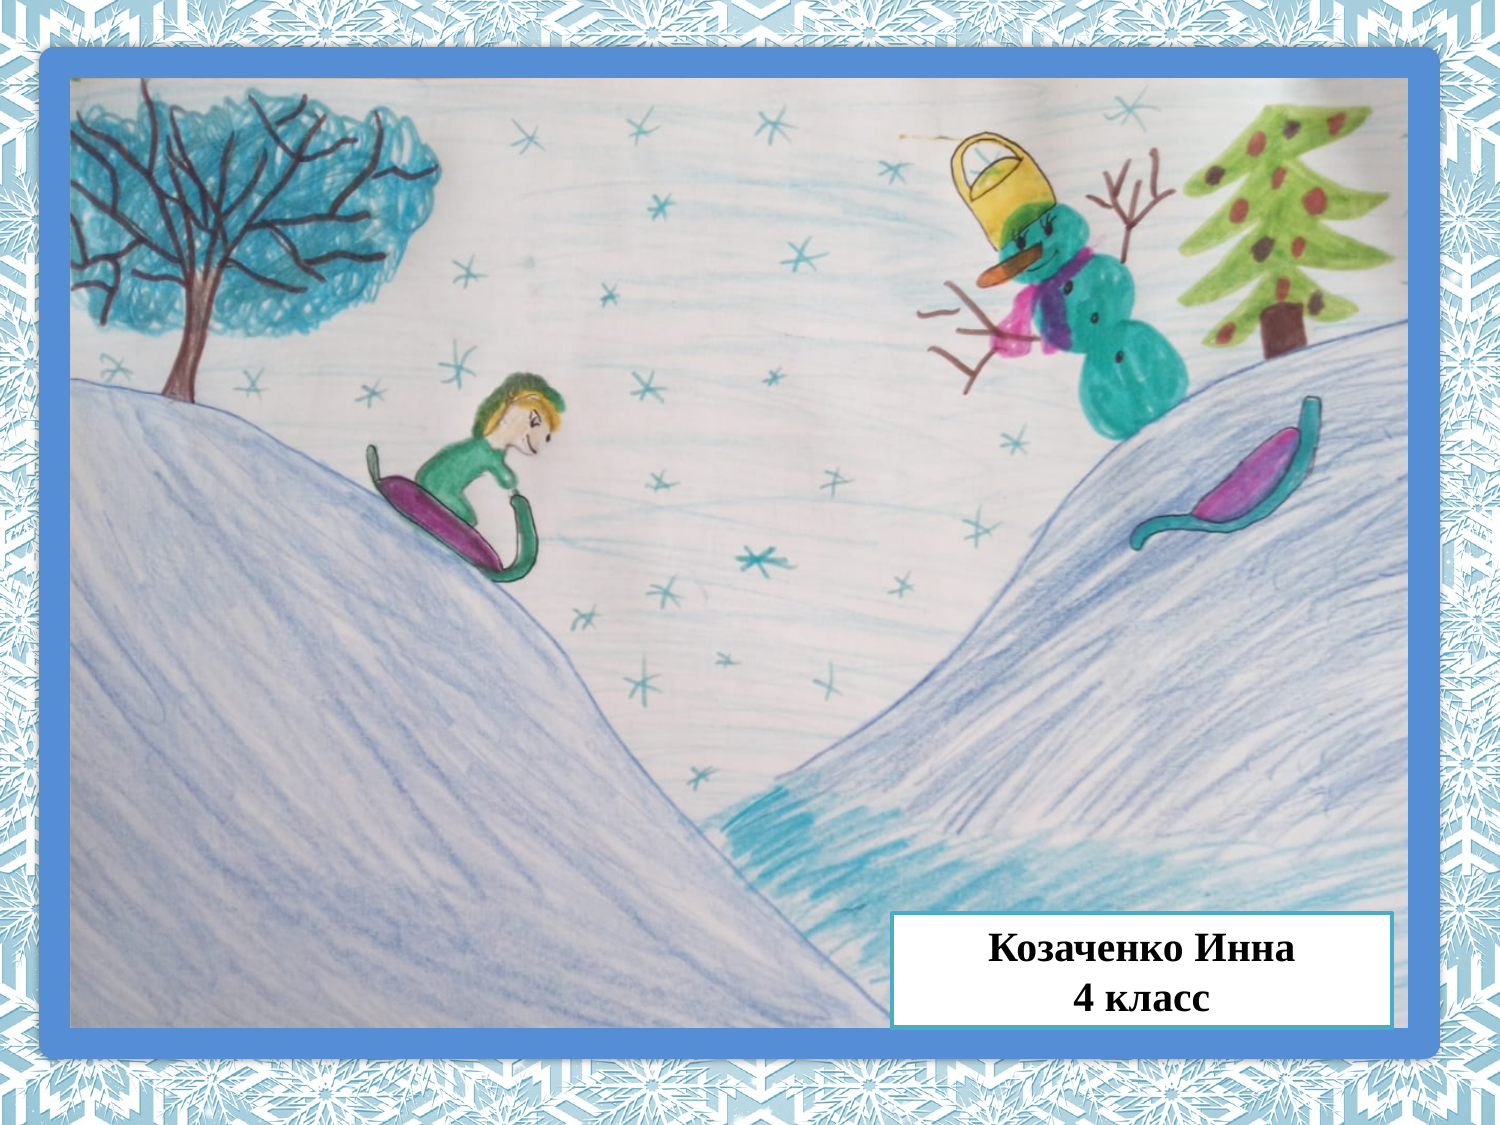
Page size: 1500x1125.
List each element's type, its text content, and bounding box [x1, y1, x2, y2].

picture [0, 0, 1500, 1125]
text_box Козаченко Инна 4 класс [1219, 911, 1394, 1030]
